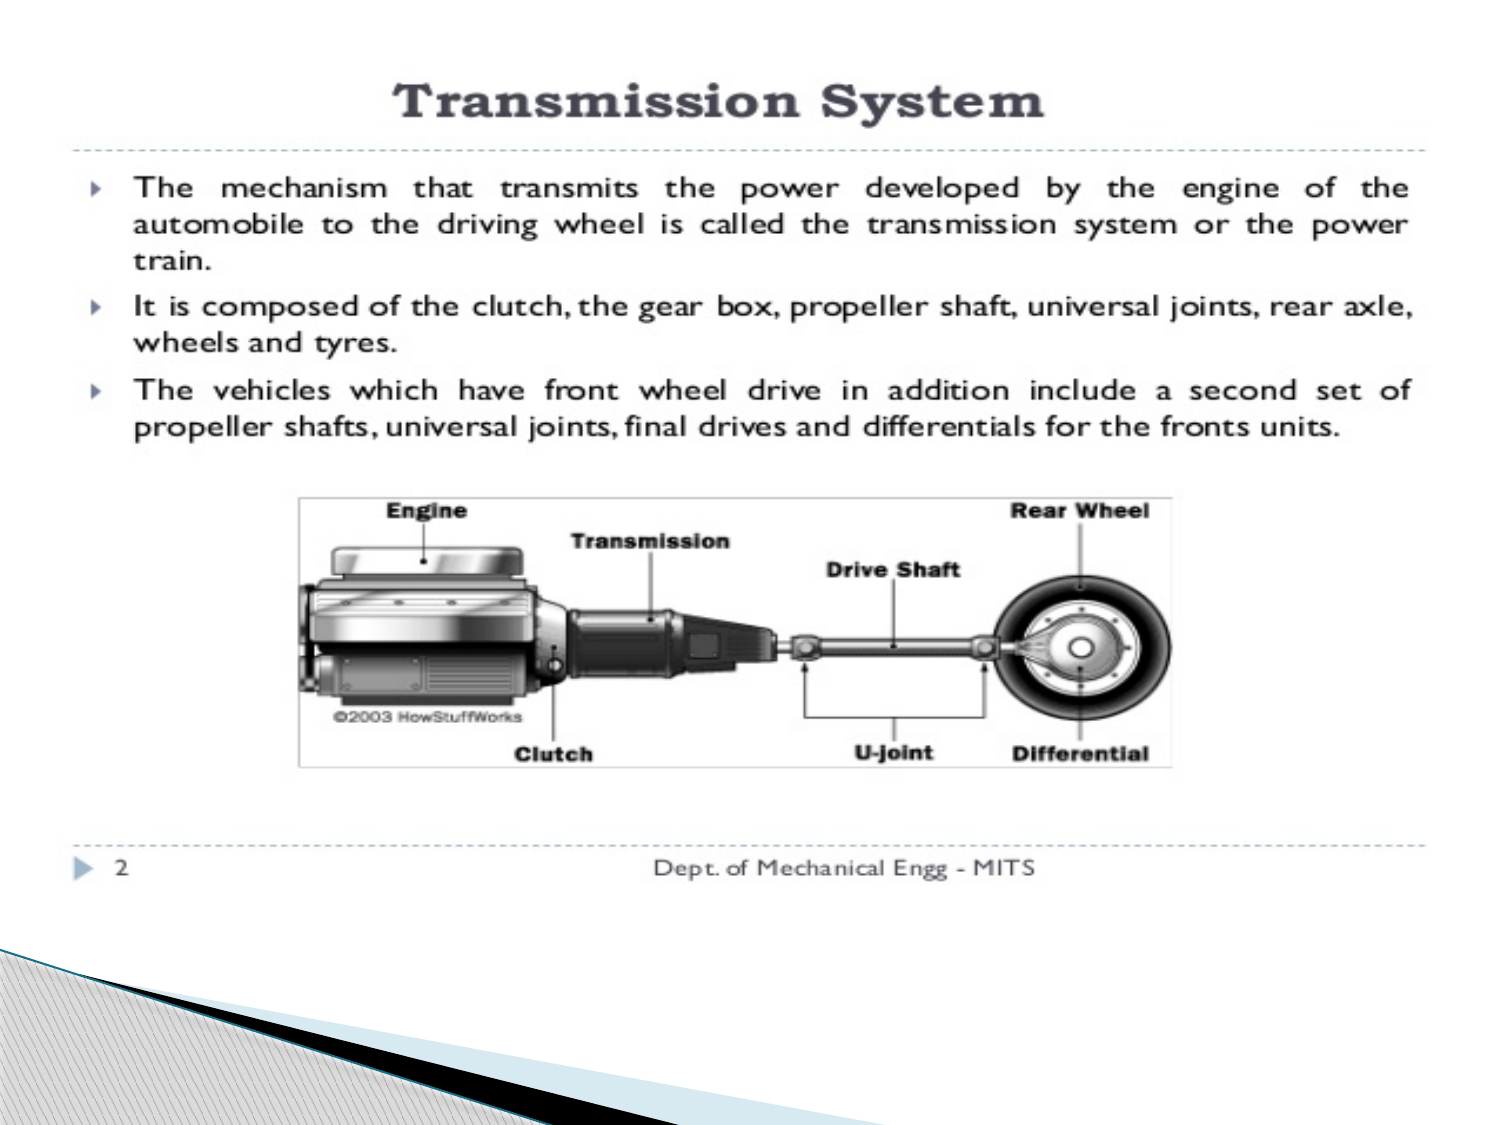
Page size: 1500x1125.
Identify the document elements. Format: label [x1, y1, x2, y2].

picture [0, 0, 1500, 915]
